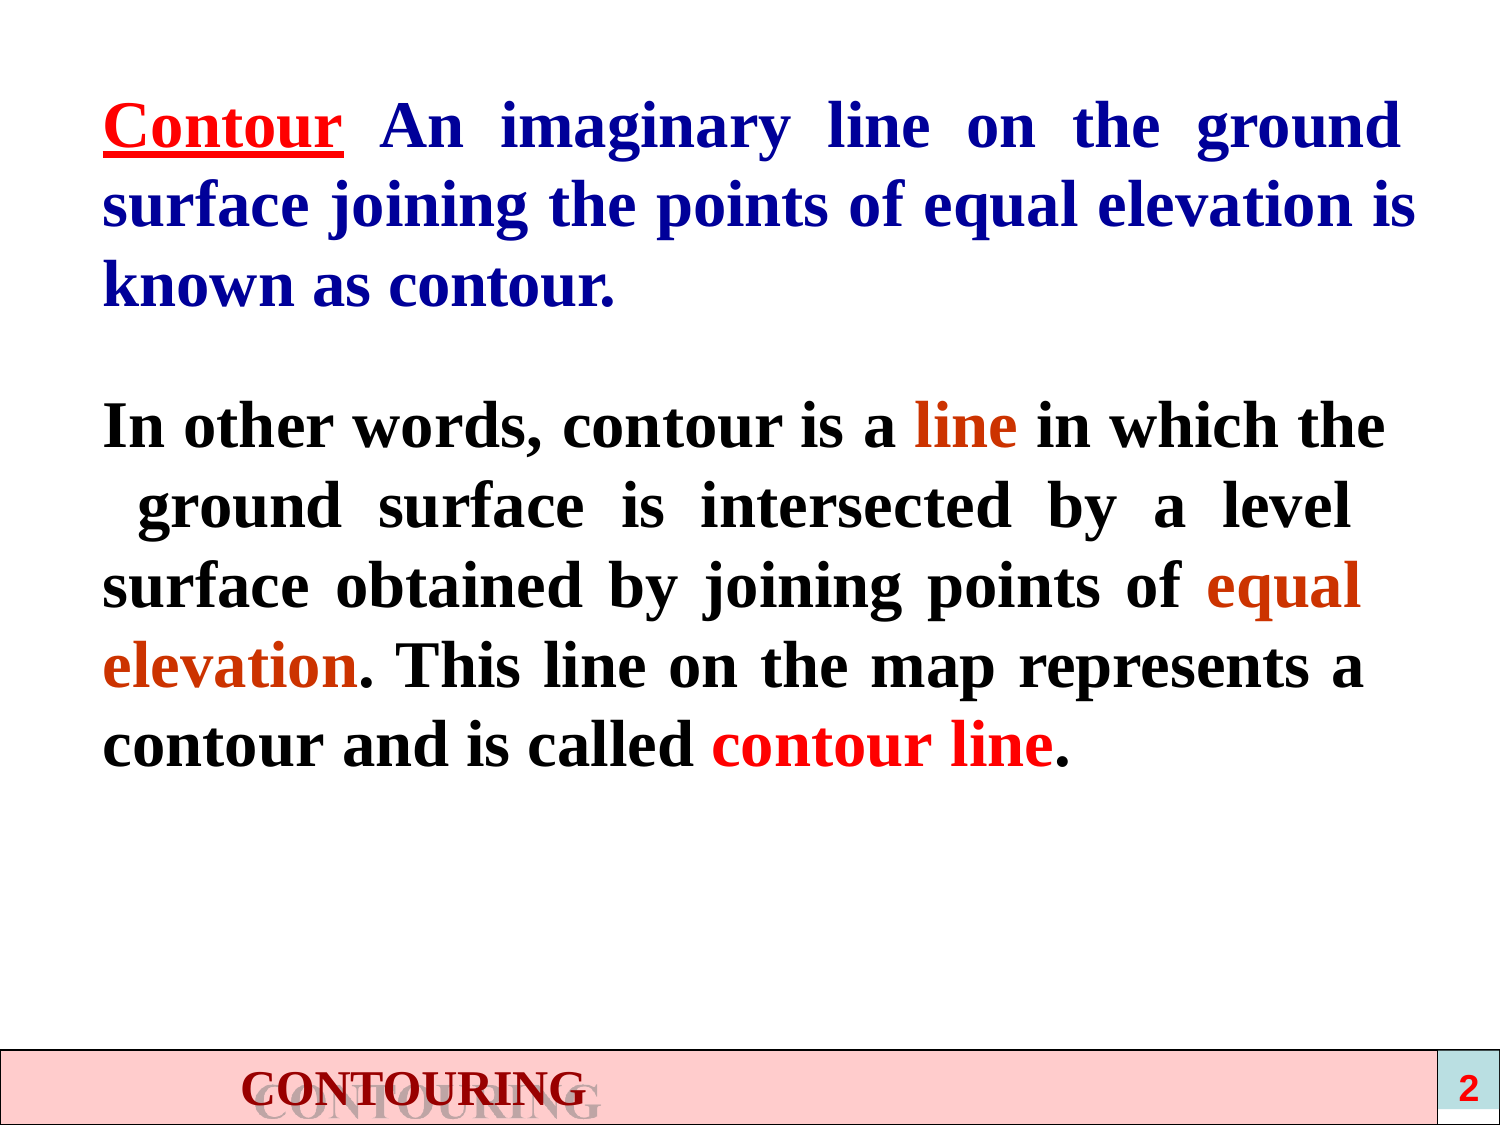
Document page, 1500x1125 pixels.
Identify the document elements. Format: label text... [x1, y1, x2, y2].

text_box In other words, contour is a line in which the ground surface is intersected by a level surface obtained by joining points of equal elevation. This line on the map represents a contour and is called contour line. [100, 378, 1388, 781]
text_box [0, 1048, 1500, 1125]
title Contour An imaginary line on the ground surface joining the points of equal elevation is known as contour. [100, 78, 1438, 321]
